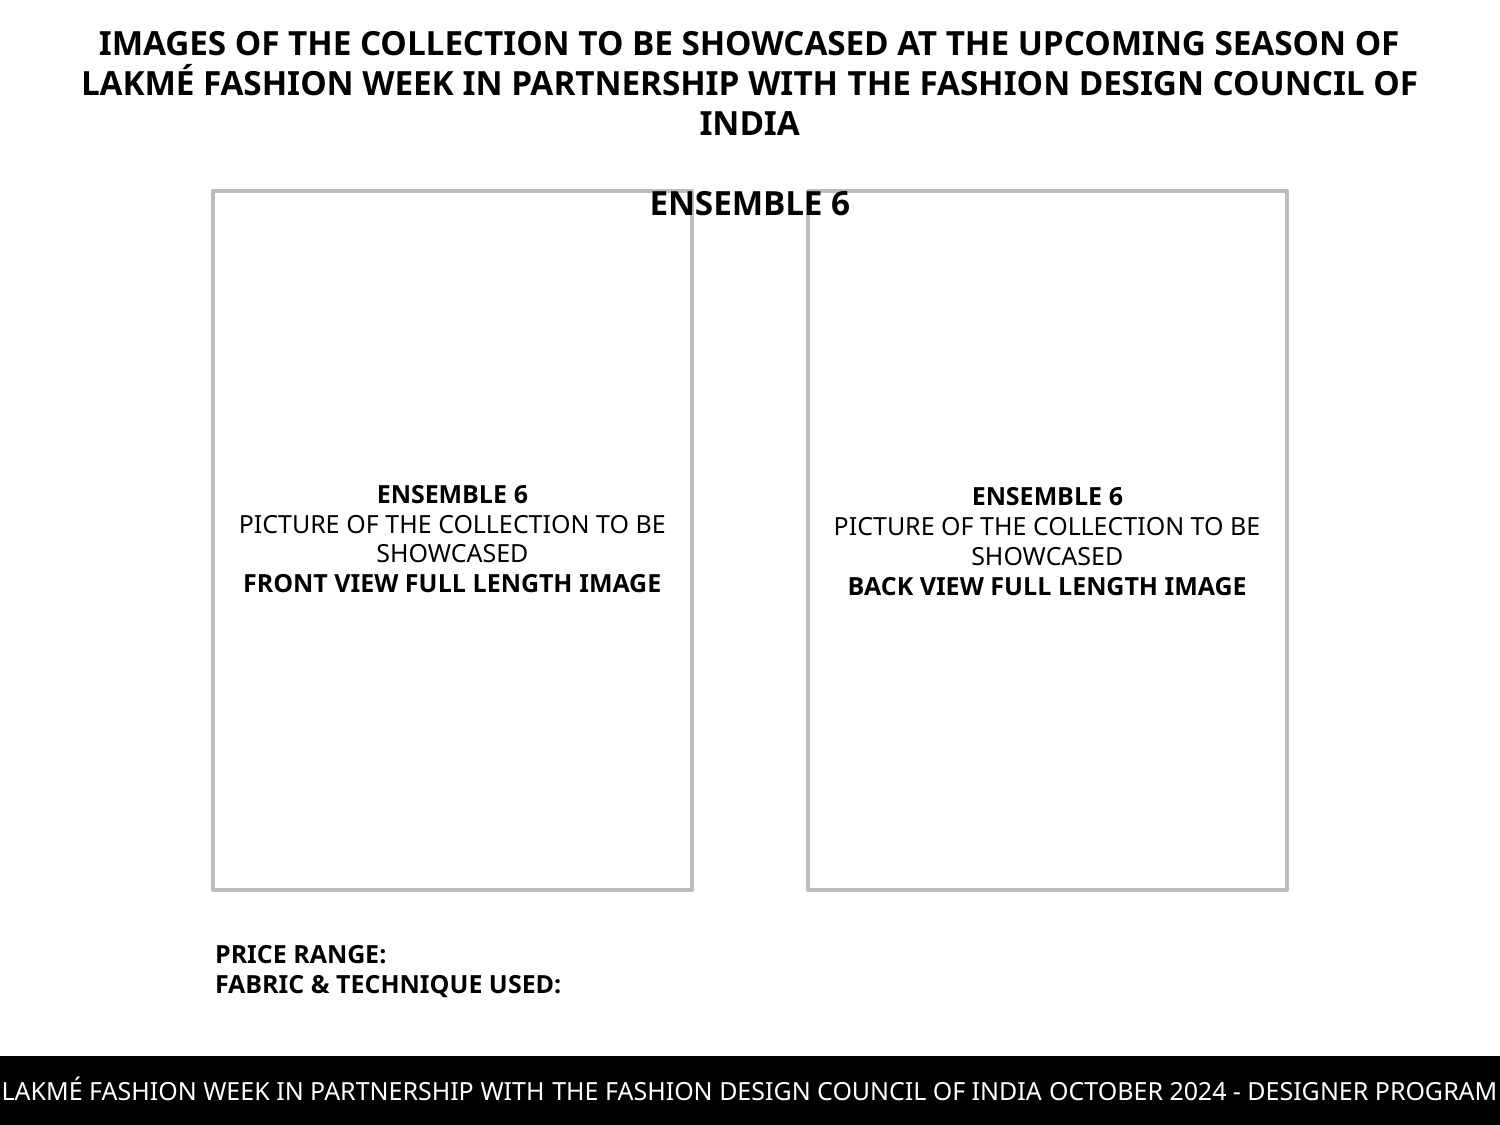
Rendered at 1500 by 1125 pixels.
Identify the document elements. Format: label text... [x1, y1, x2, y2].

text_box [212, 191, 1288, 891]
text_box PRICE RANGE: FABRIC & TECHNIQUE USED: [207, 930, 1282, 1006]
text_box IMAGES OF THE COLLECTION TO BE SHOWCASED AT THE UPCOMING SEASON OF LAKMÉ FASHION WEEK IN PARTNERSHIP WITH THE FASHION DESIGN COUNCIL OF INDIA ENSEMBLE 6 [52, 14, 1448, 230]
